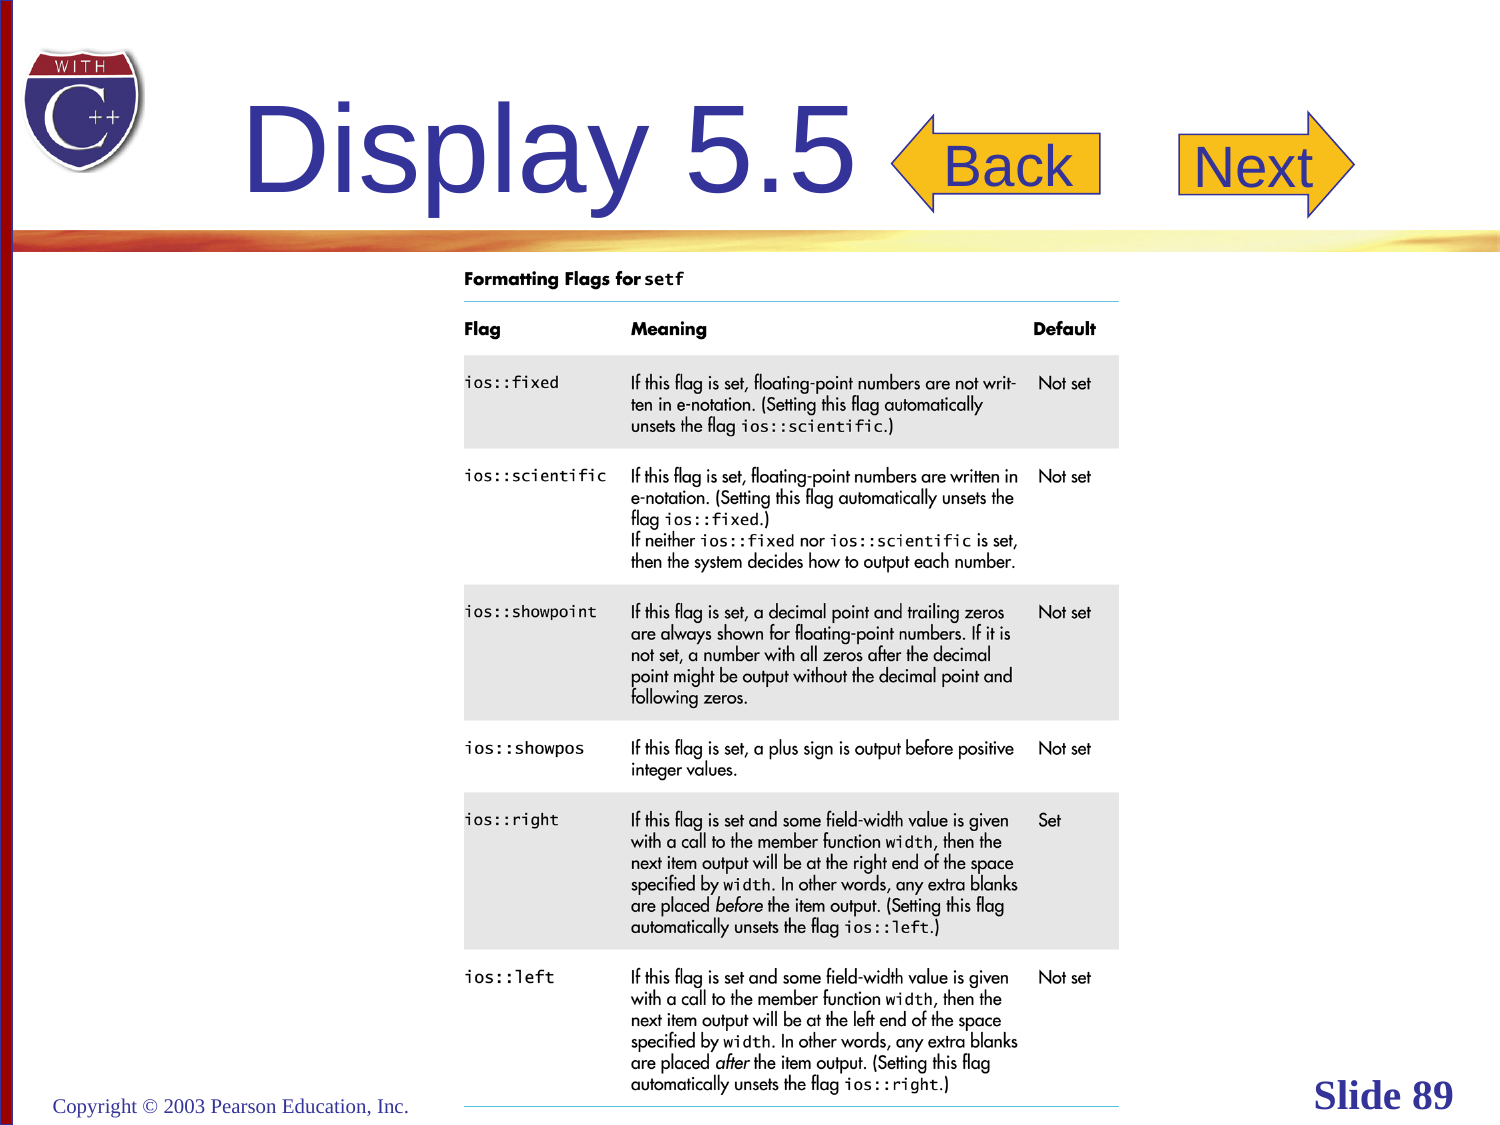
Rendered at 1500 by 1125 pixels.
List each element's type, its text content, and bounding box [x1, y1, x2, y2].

picture [13, 230, 1500, 252]
picture [464, 268, 1119, 1107]
slide_number Slide 89 [1156, 1050, 1469, 1125]
text_box Back [891, 115, 1100, 212]
title Display 5.5 [225, 12, 1488, 225]
text_box Next [1179, 112, 1355, 217]
footer Copyright © 2003 Pearson Education, Inc. [37, 1050, 1156, 1125]
picture [21, 46, 145, 173]
